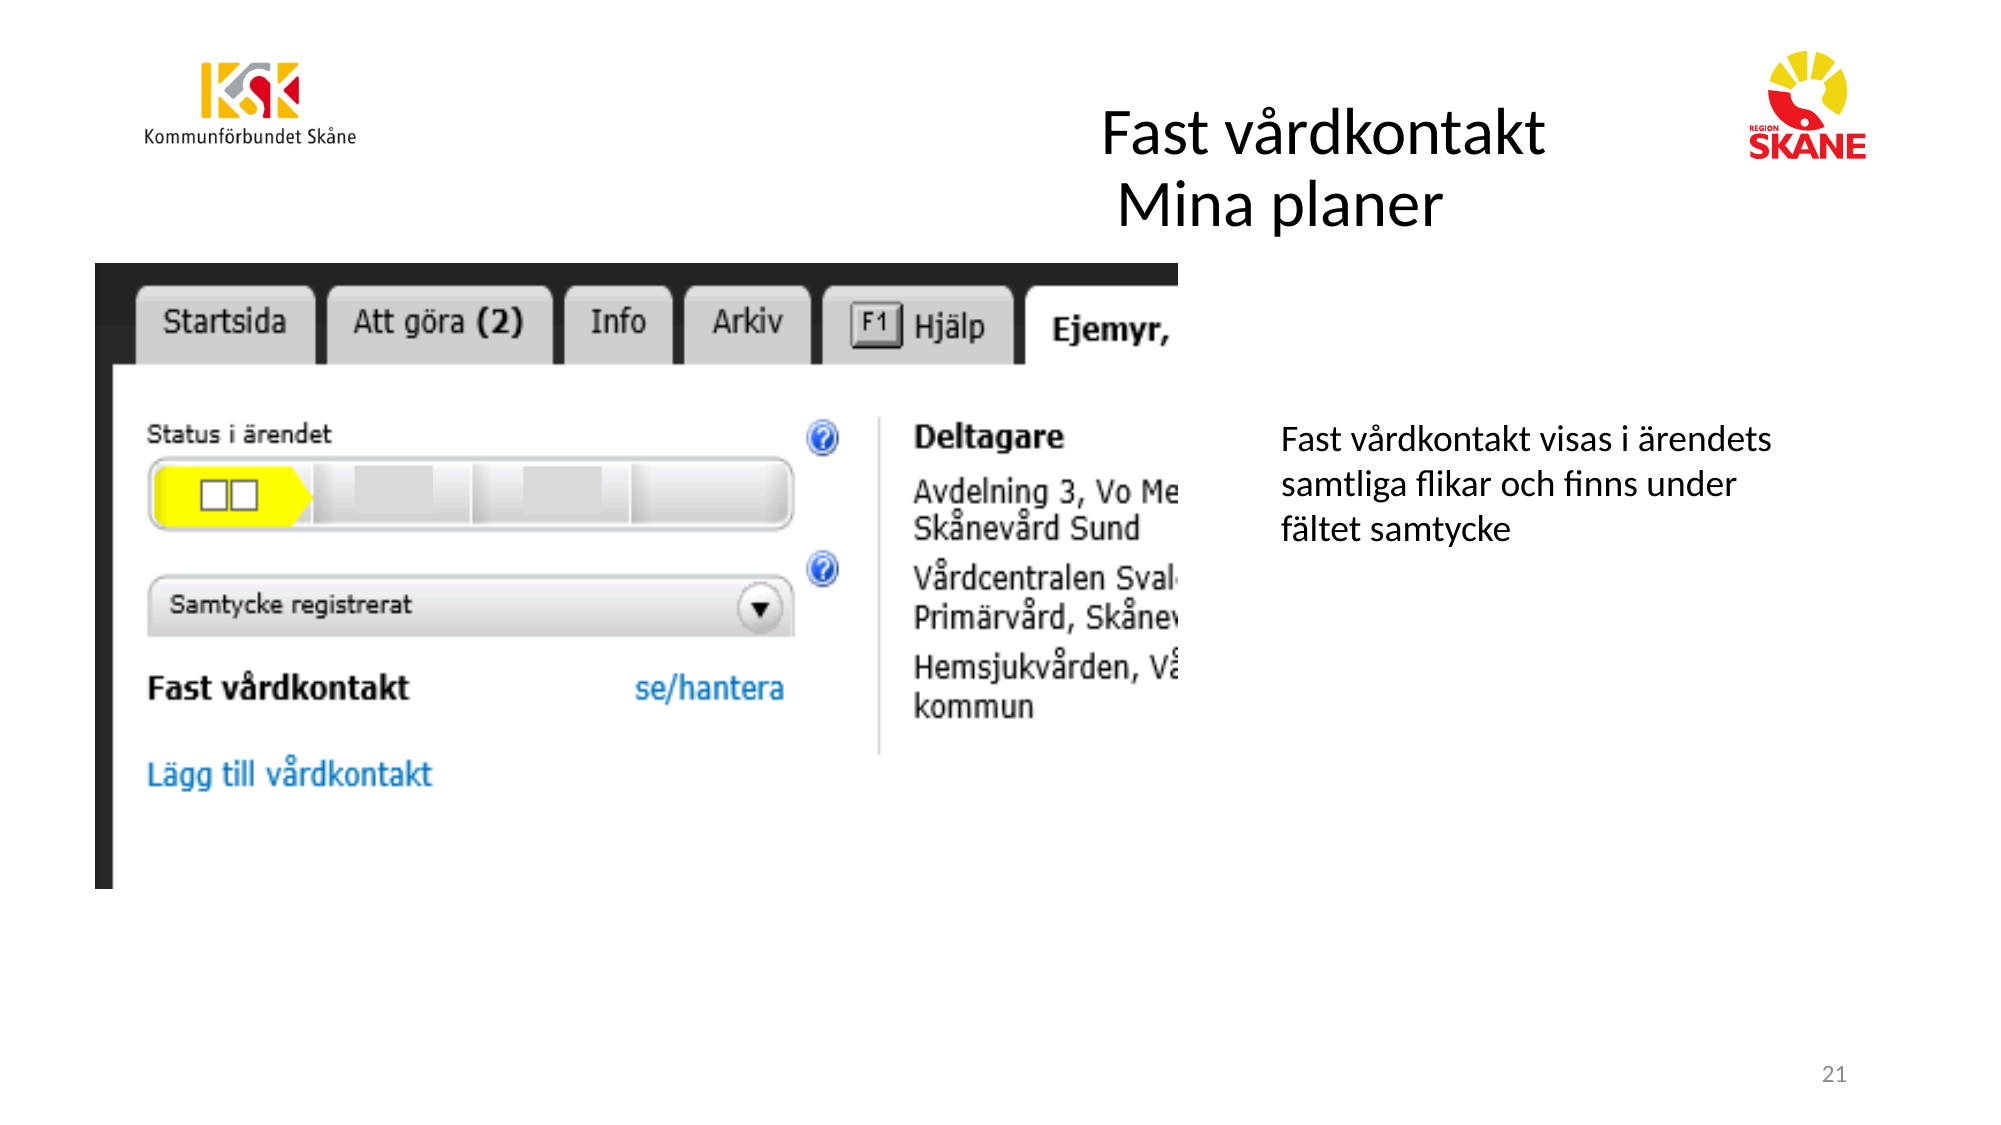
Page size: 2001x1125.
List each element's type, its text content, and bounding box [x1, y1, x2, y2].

text_box Fast vårdkontakt visas i ärendets samtliga flikar och finns under fältet samtycke [1266, 406, 1823, 557]
slide_number 21 [1412, 1042, 1863, 1103]
title Fast vårdkontakt Mina planer [1086, 47, 1574, 249]
picture [1749, 50, 1866, 159]
picture [130, 47, 370, 159]
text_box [95, 263, 1178, 889]
